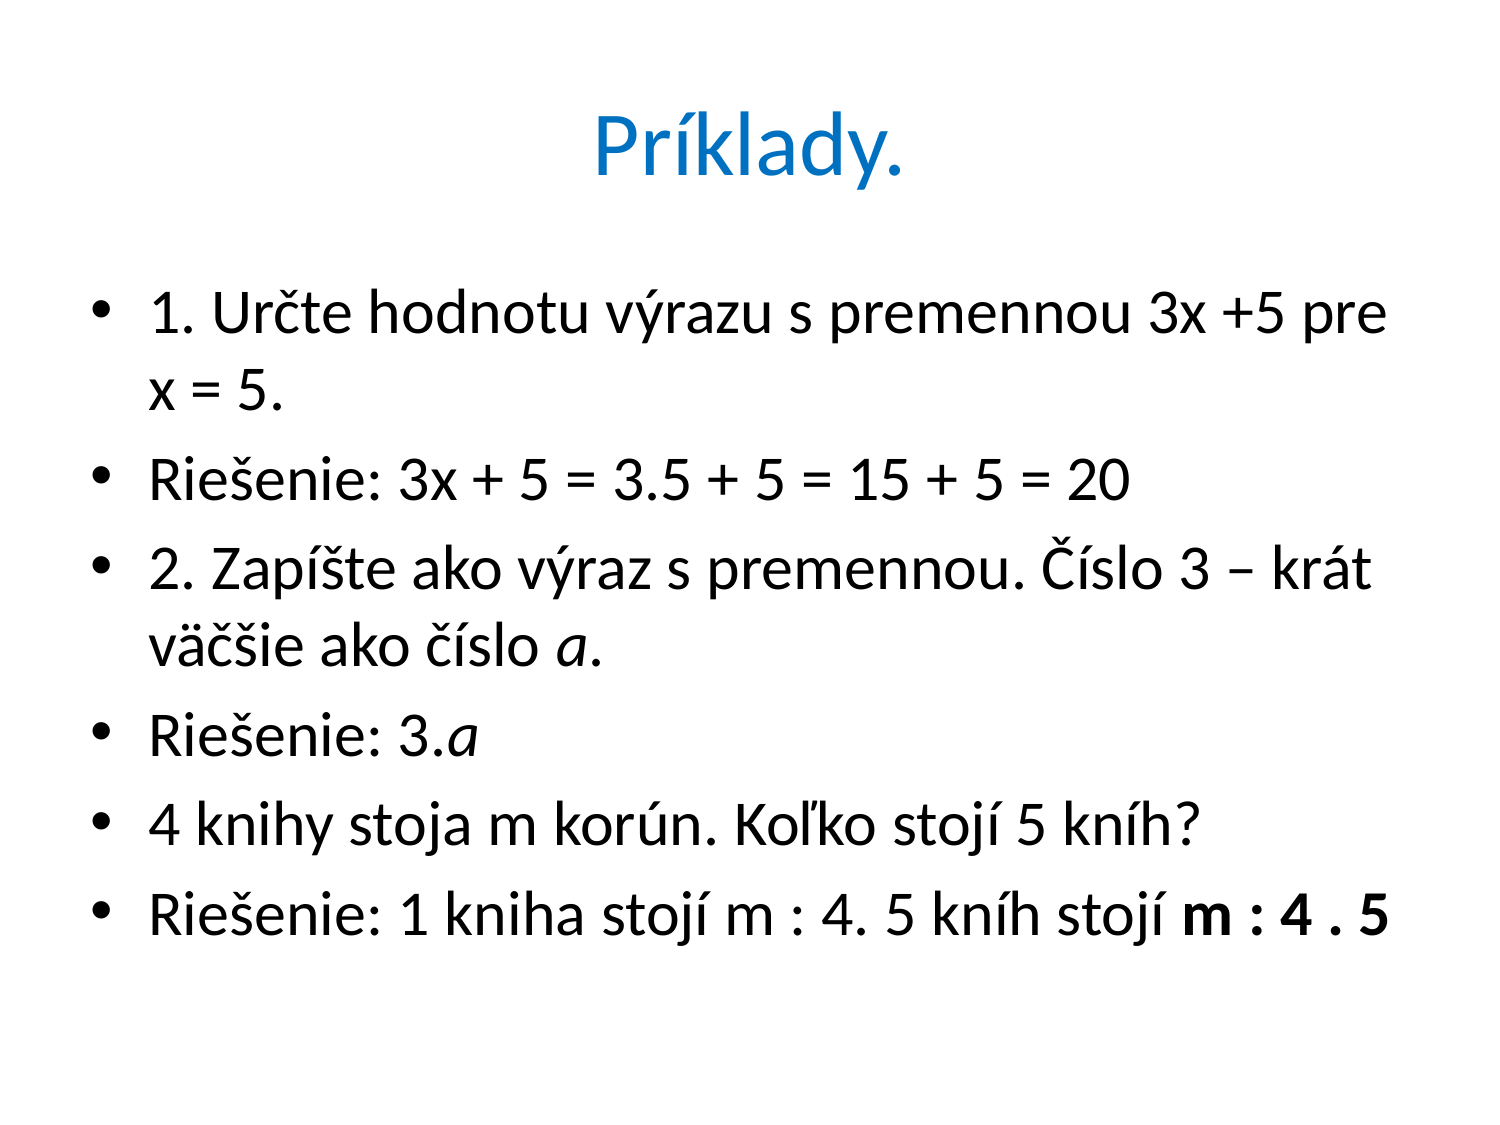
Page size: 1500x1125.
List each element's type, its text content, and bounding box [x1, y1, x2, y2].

list 1. Určte hodnotu výrazu s premennou 3x +5 pre x = 5. Riešenie: 3x + 5 = 3.5 + 5 = 15 + 5 = 20 2. Zapíšte ako výraz s premennou. Číslo 3 – krát väčšie ako číslo a. Riešenie: 3.a 4 knihy stoja m korún. Koľko stojí 5 kníh? Riešenie: 1 kniha stojí m : 4. 5 kníh stojí m : 4 . 5 [75, 262, 1425, 1005]
title Príklady. [75, 45, 1425, 233]
